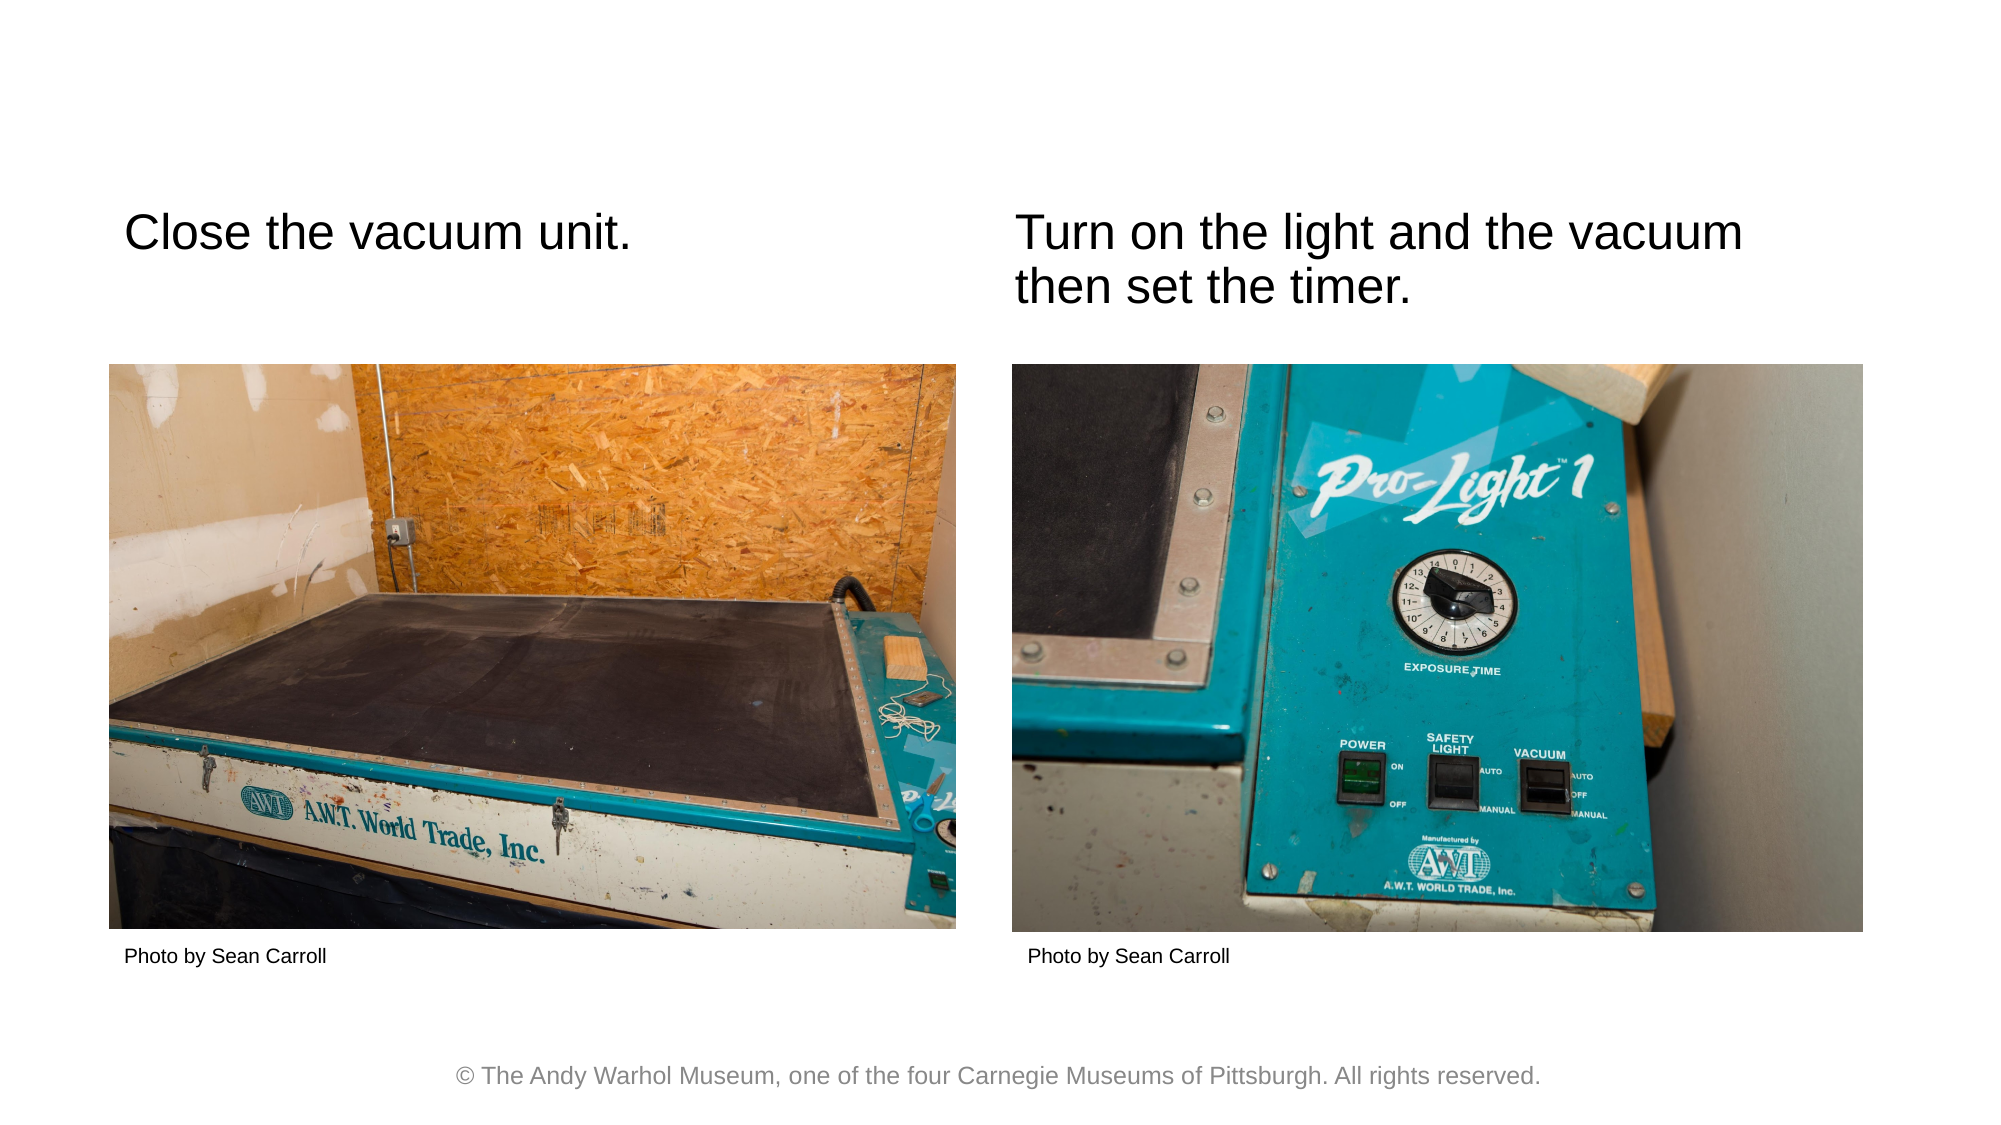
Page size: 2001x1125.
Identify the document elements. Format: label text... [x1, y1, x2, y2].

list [1012, 364, 1863, 932]
list Turn on the light and the vacuum then set the timer. [999, 199, 1851, 335]
footer © The Andy Warhol Museum, one of the four Carnegie Museums of Pittsburgh. All rights reserved. [428, 1044, 1572, 1104]
text_box Photo by Sean Carroll [1012, 935, 1863, 1033]
list Close the vacuum unit. [109, 199, 984, 335]
text_box Photo by Sean Carroll [109, 935, 956, 1033]
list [109, 364, 956, 929]
